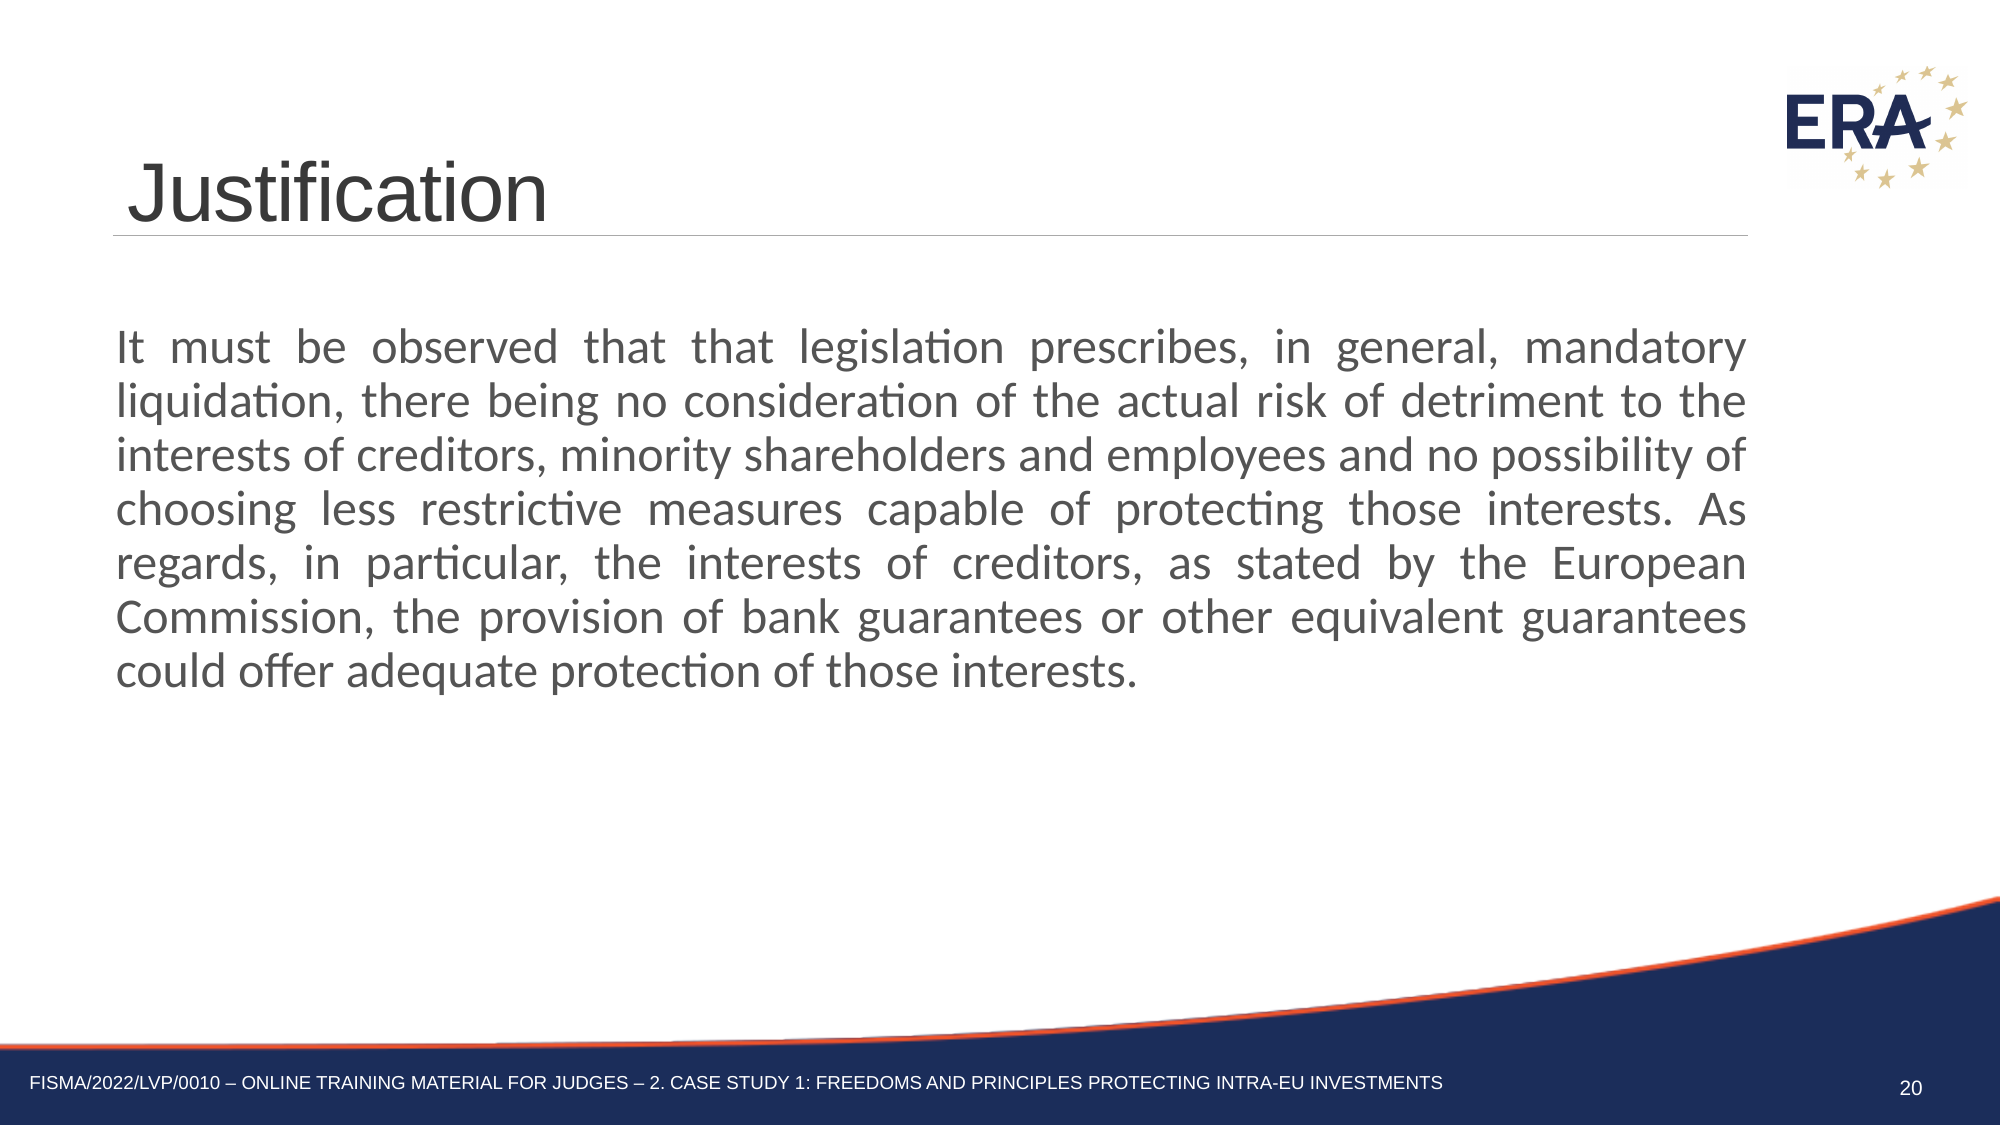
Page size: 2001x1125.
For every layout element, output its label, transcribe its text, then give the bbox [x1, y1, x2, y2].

footer FISMA/2022/LVP/0010 – Online training material for judges – 2. Case Study 1: Freedoms and principles protecting intra-EU investments [0, 1063, 1473, 1124]
picture [1787, 66, 1968, 189]
title Justification [112, 7, 1748, 246]
picture [0, 889, 2000, 1125]
slide_number 20 [1722, 1056, 1938, 1117]
list It must be observed that that legislation prescribes, in general, mandatory liquidation, there being no consideration of the actual risk of detriment to the interests of creditors, minority shareholders and employees and no possibility of choosing less restrictive measures capable of protecting those interests. As regards, in particular, the interests of creditors, as stated by the European Commission, the provision of bank guarantees or other equivalent guarantees could offer adequate protection of those interests. [112, 312, 1748, 1013]
